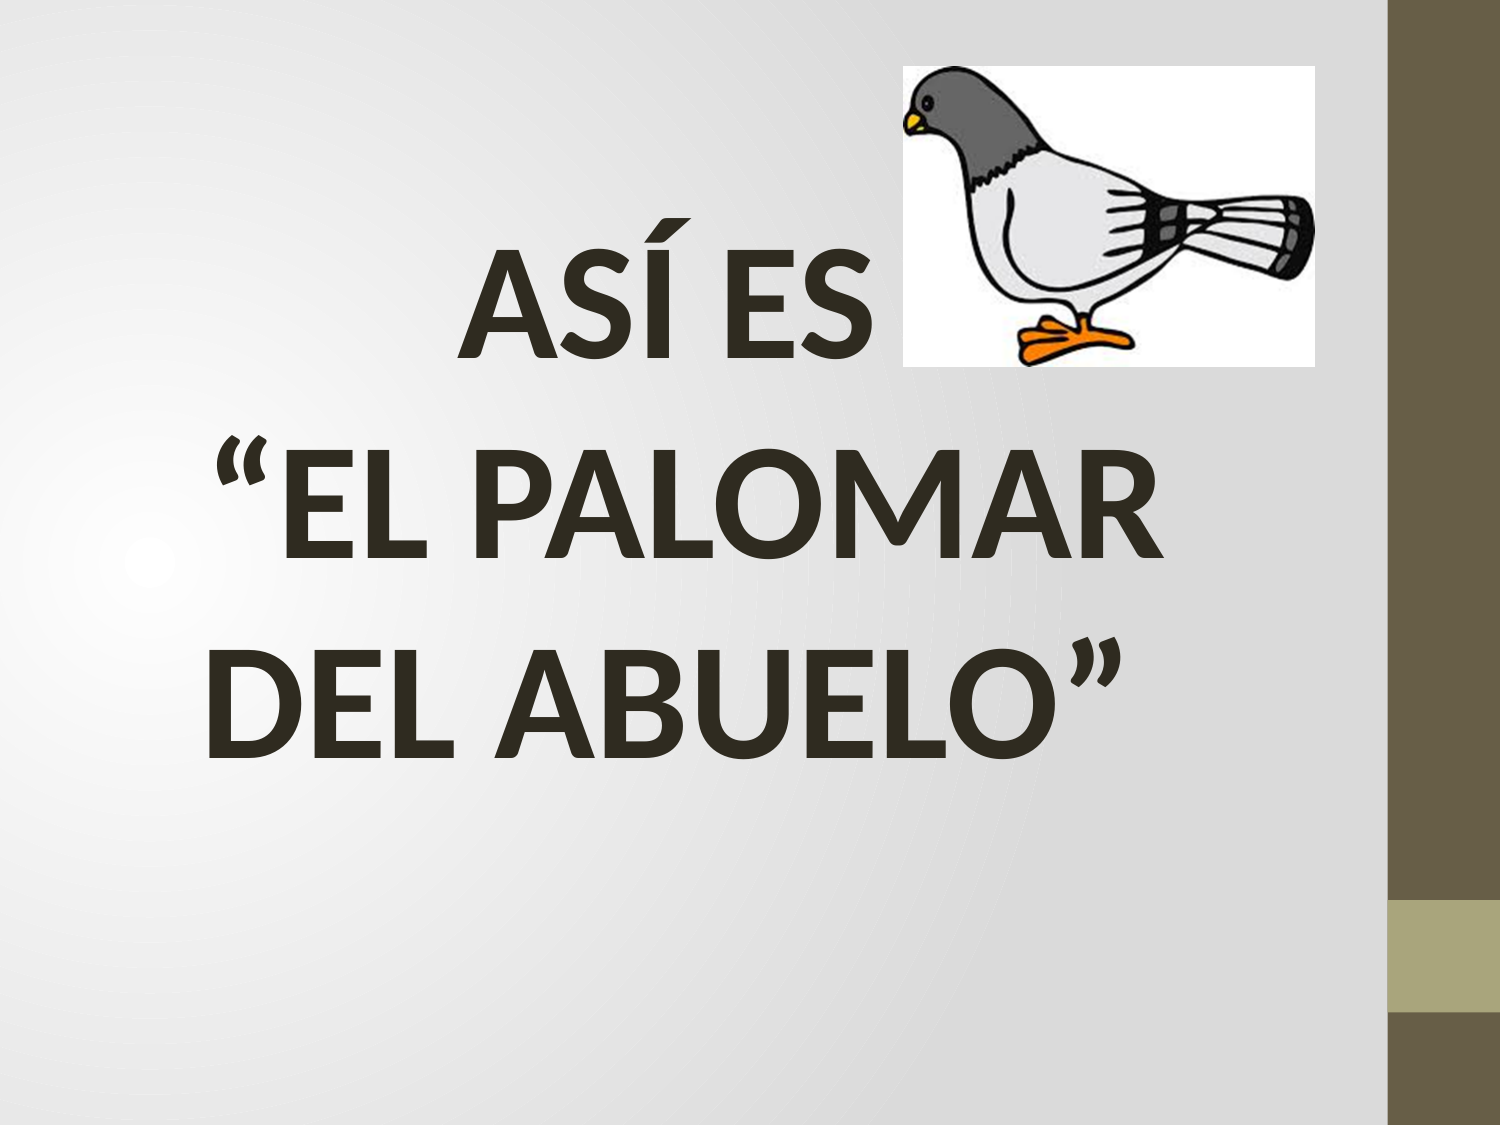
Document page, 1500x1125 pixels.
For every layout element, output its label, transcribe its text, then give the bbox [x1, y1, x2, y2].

picture [903, 65, 1316, 367]
text_box ASÍ ES “EL PALOMAR DEL ABUELO” [76, 184, 1258, 800]
